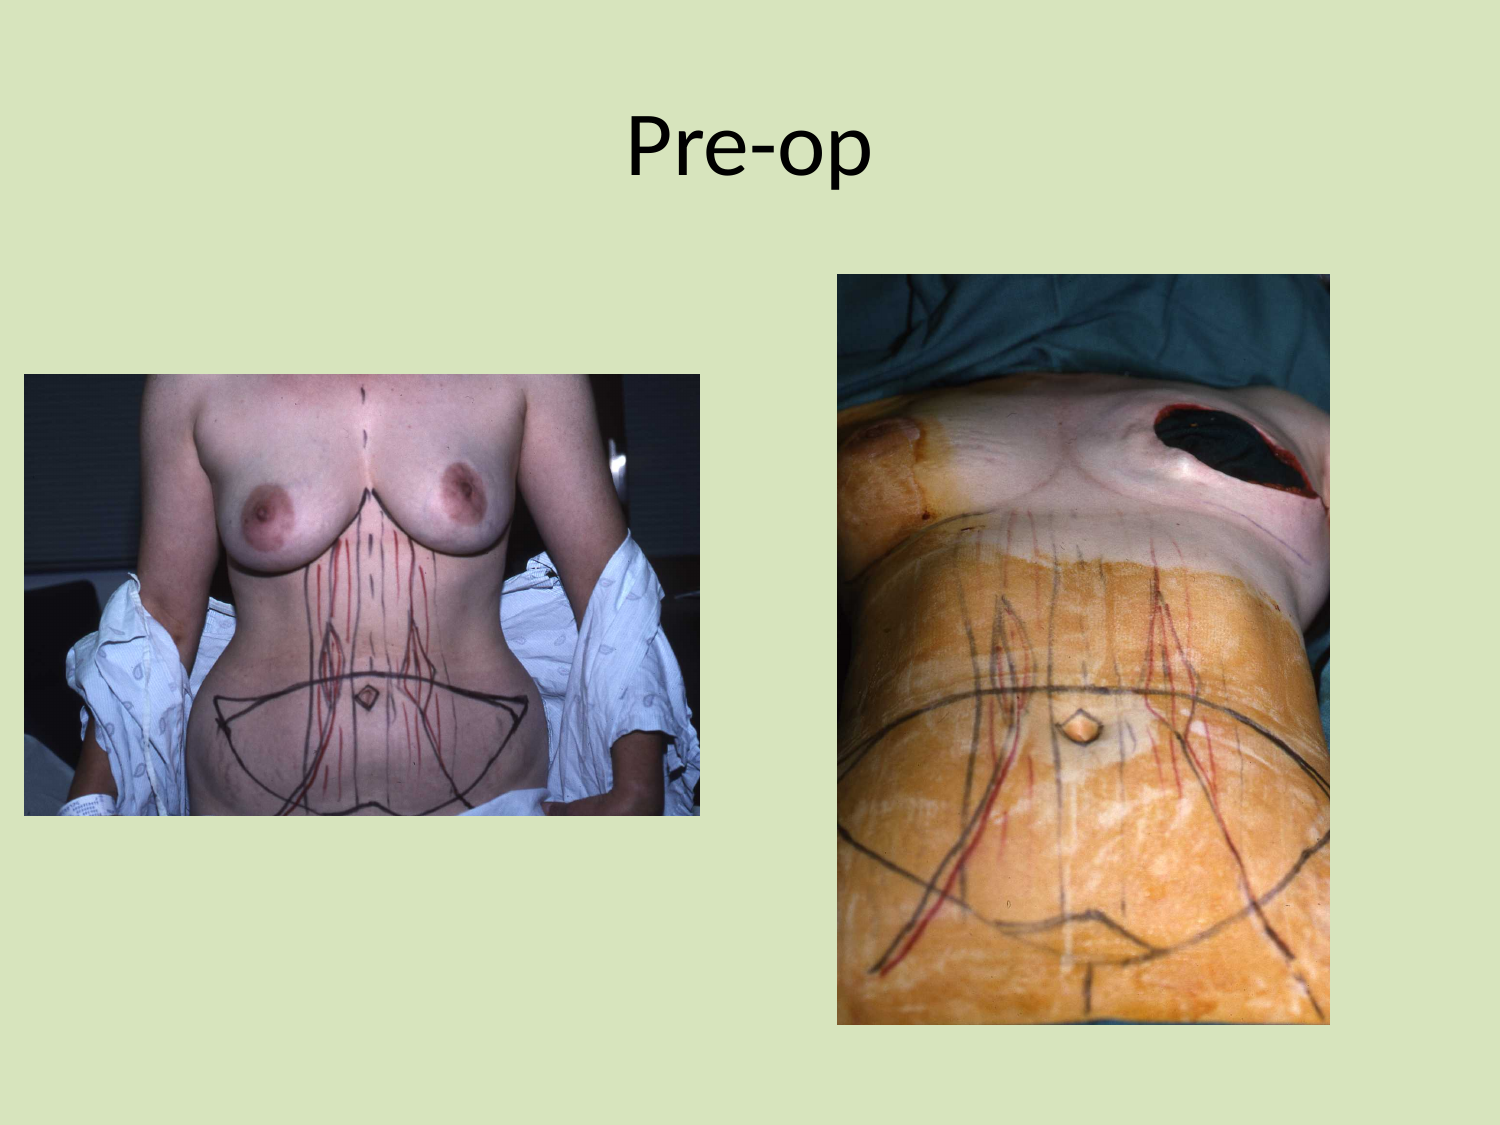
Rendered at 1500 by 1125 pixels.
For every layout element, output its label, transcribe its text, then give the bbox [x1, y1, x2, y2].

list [24, 374, 701, 817]
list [836, 274, 1330, 1026]
title Pre-op [75, 45, 1425, 233]
